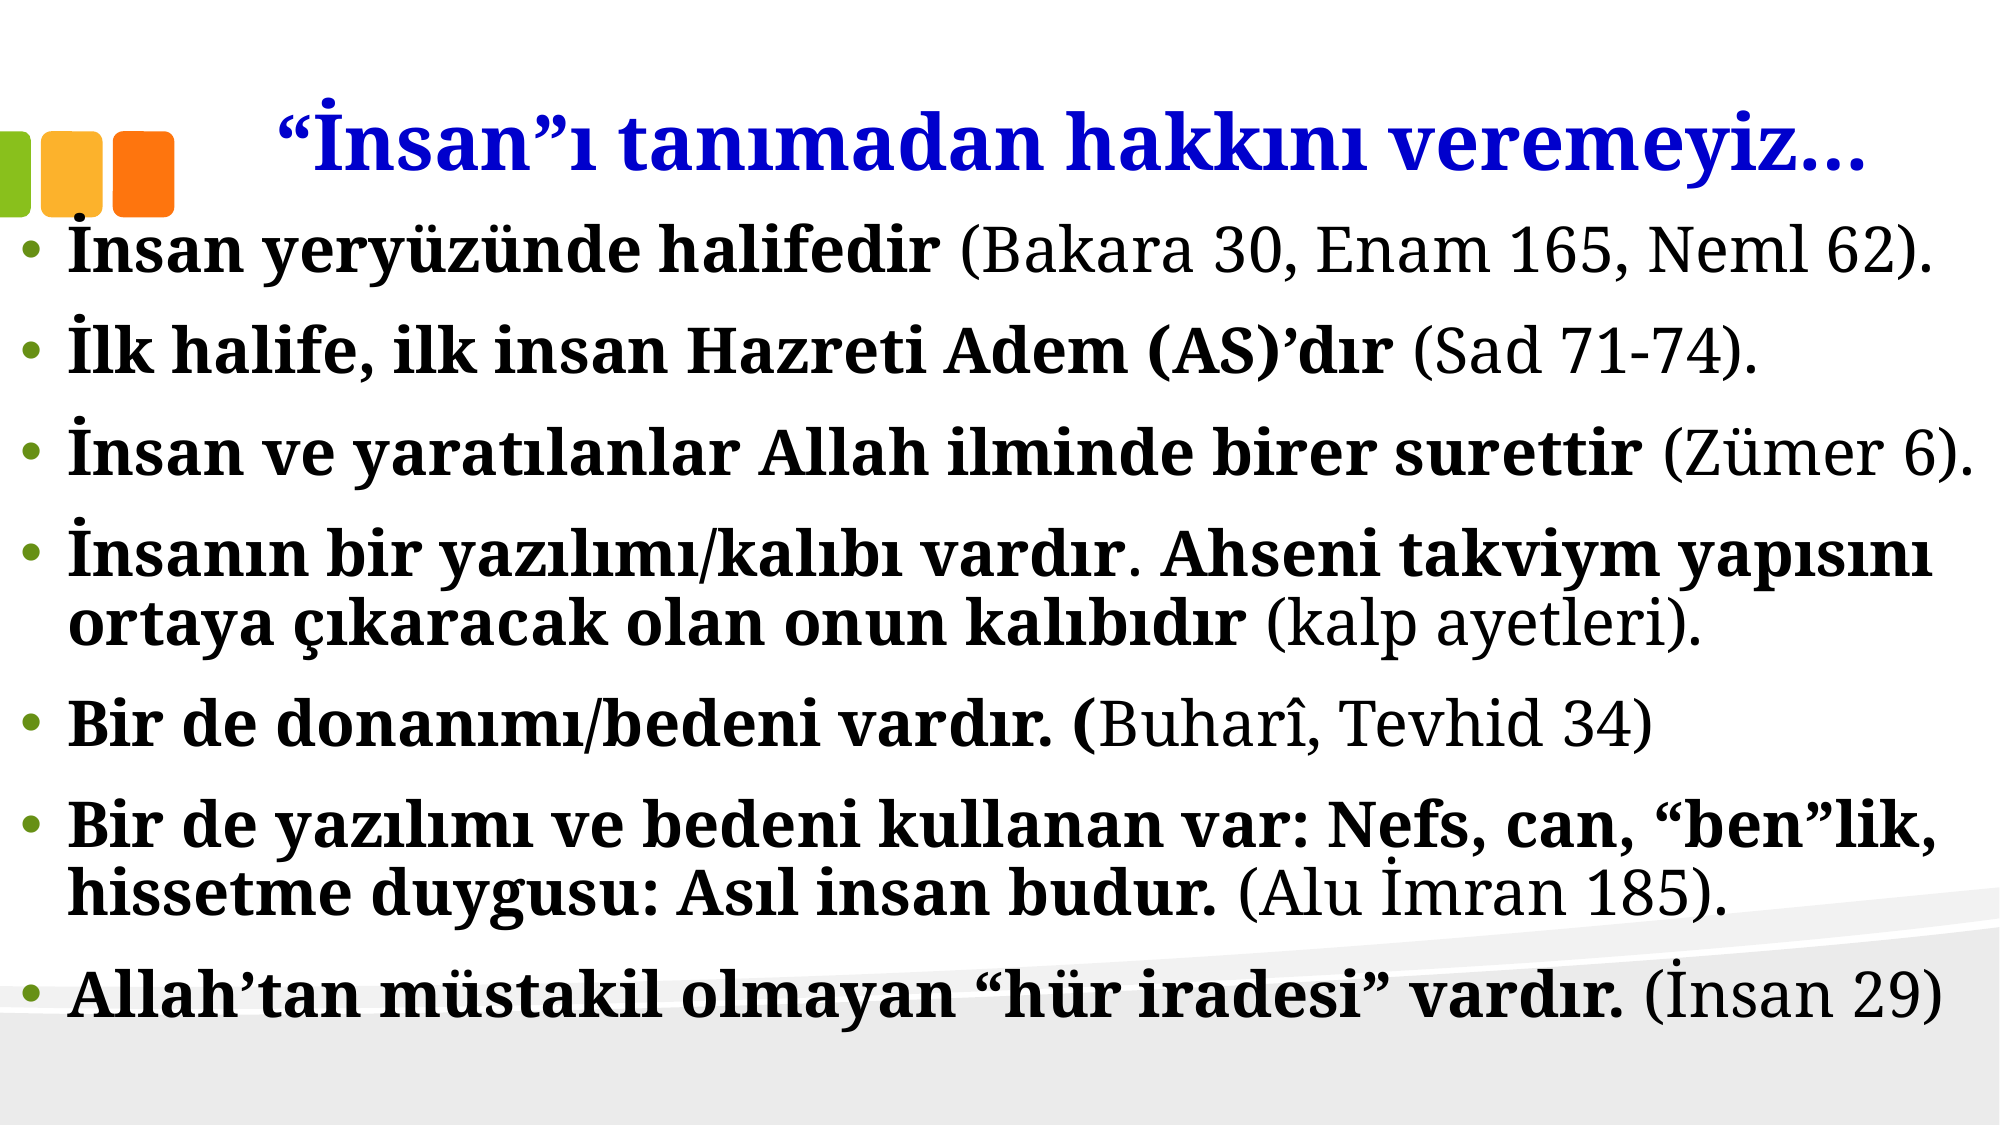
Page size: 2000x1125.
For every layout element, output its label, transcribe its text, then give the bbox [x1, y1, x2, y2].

list İnsan yeryüzünde halifedir (Bakara 30, Enam 165, Neml 62). İlk halife, ilk insan Hazreti Adem (AS)’dır (Sad 71-74). İnsan ve yaratılanlar Allah ilminde birer surettir (Zümer 6). İnsanın bir yazılımı/kalıbı vardır. Ahseni takviym yapısını ortaya çıkaracak olan onun kalıbıdır (kalp ayetleri). Bir de donanımı/bedeni vardır. (Buharî, Tevhid 34) Bir de yazılımı ve bedeni kullanan var: Nefs, can, “ben”lik, hissetme duygusu: Asıl insan budur. (Alu İmran 185). Allah’tan müstakil olmayan “hür iradesi” vardır. (İnsan 29) [0, 208, 2000, 1125]
title “İnsan”ı tanımadan hakkını veremeyiz… [255, 0, 2000, 196]
